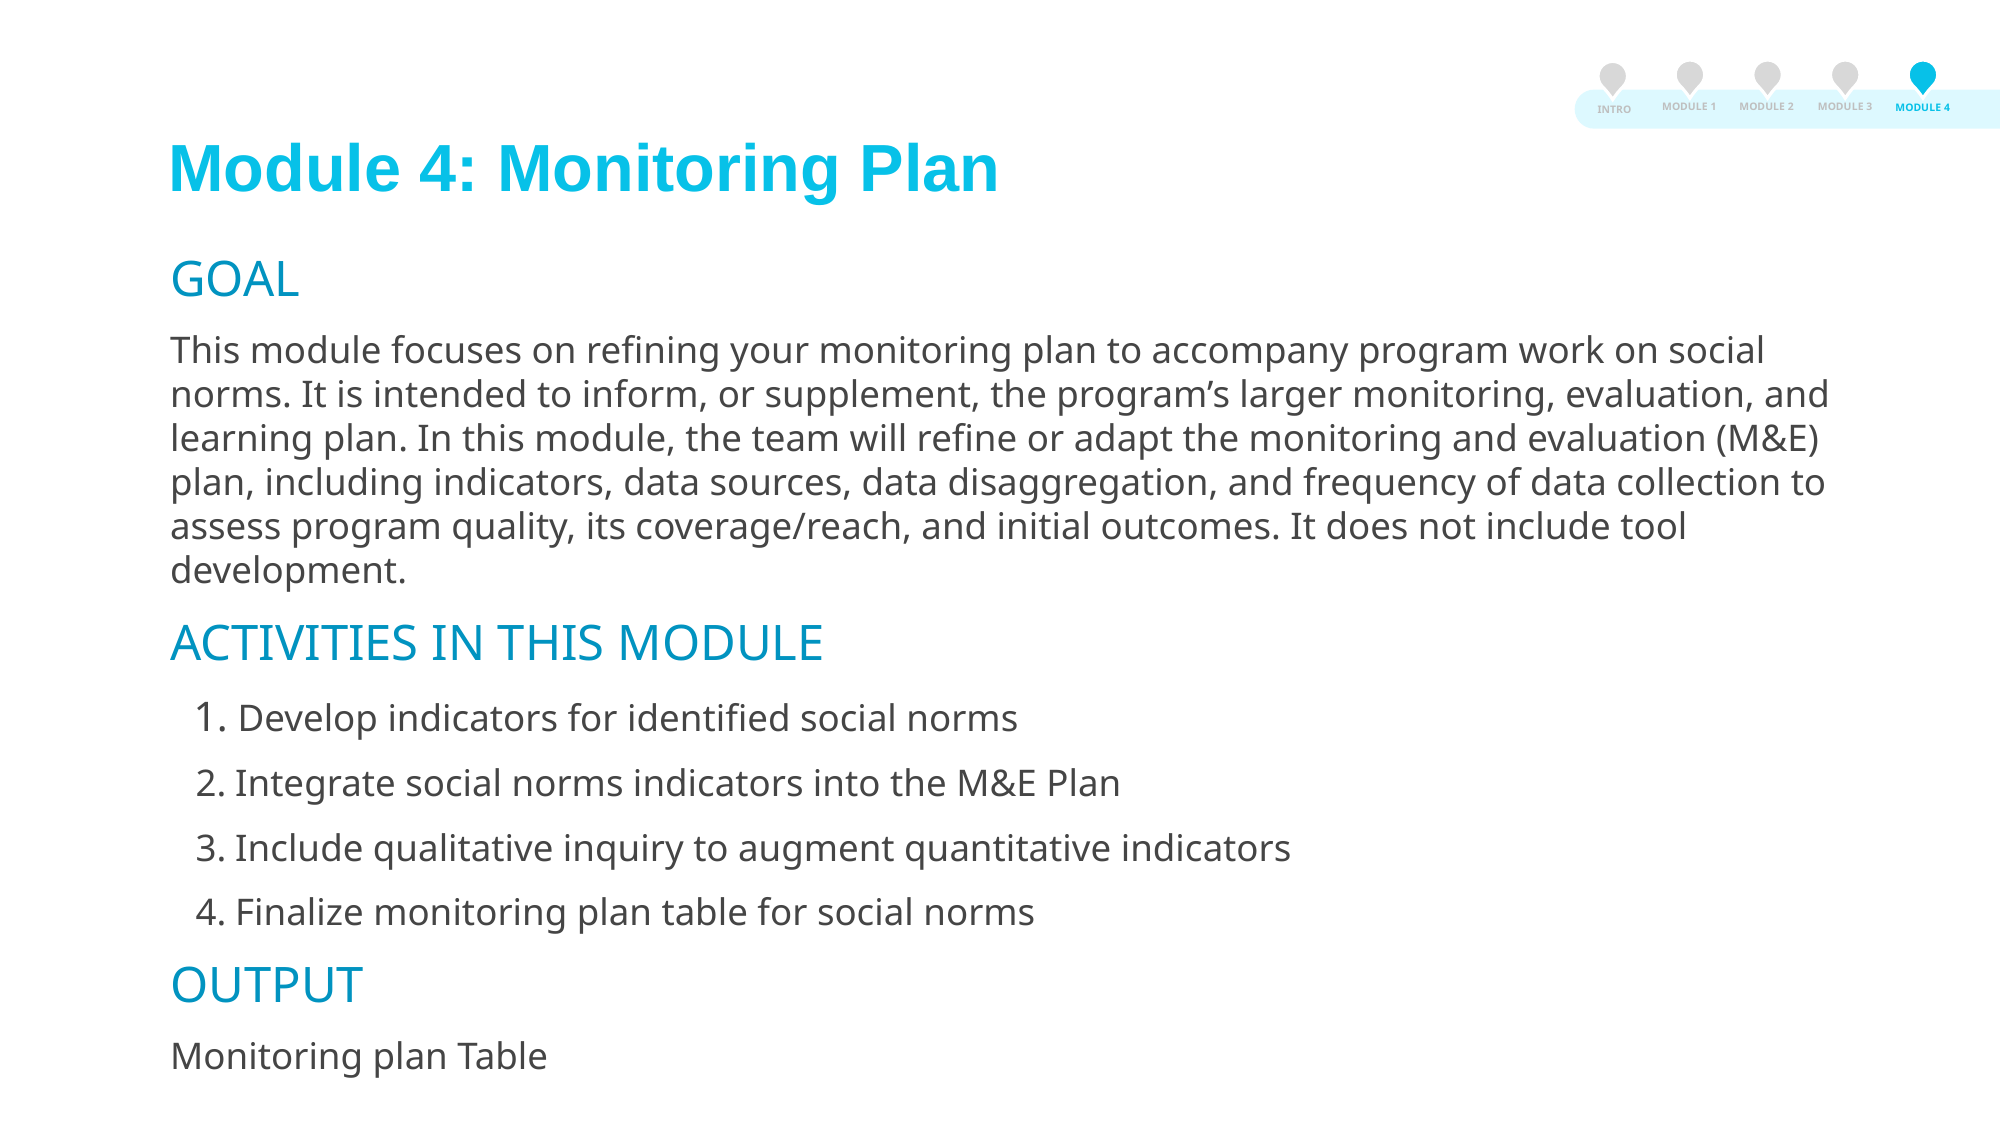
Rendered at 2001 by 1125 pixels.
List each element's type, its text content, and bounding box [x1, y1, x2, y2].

list GOAL This module focuses on refining your monitoring plan to accompany program work on social norms. It is intended to inform, or supplement, the program’s larger monitoring, evaluation, and learning plan. In this module, the team will refine or adapt the monitoring and evaluation (M&E) plan, including indicators, data sources, data disaggregation, and frequency of data collection to assess program quality, its coverage/reach, and initial outcomes. It does not include tool development. ACTIVITIES IN THIS MODULE Develop indicators for identified social norms Integrate social norms indicators into the M&E Plan Include qualitative inquiry to augment quantitative indicators Finalize monitoring plan table for social norms OUTPUT Monitoring plan Table [155, 239, 1881, 1091]
text_box Module 4: Monitoring Plan [168, 133, 1445, 190]
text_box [1574, 53, 2000, 136]
